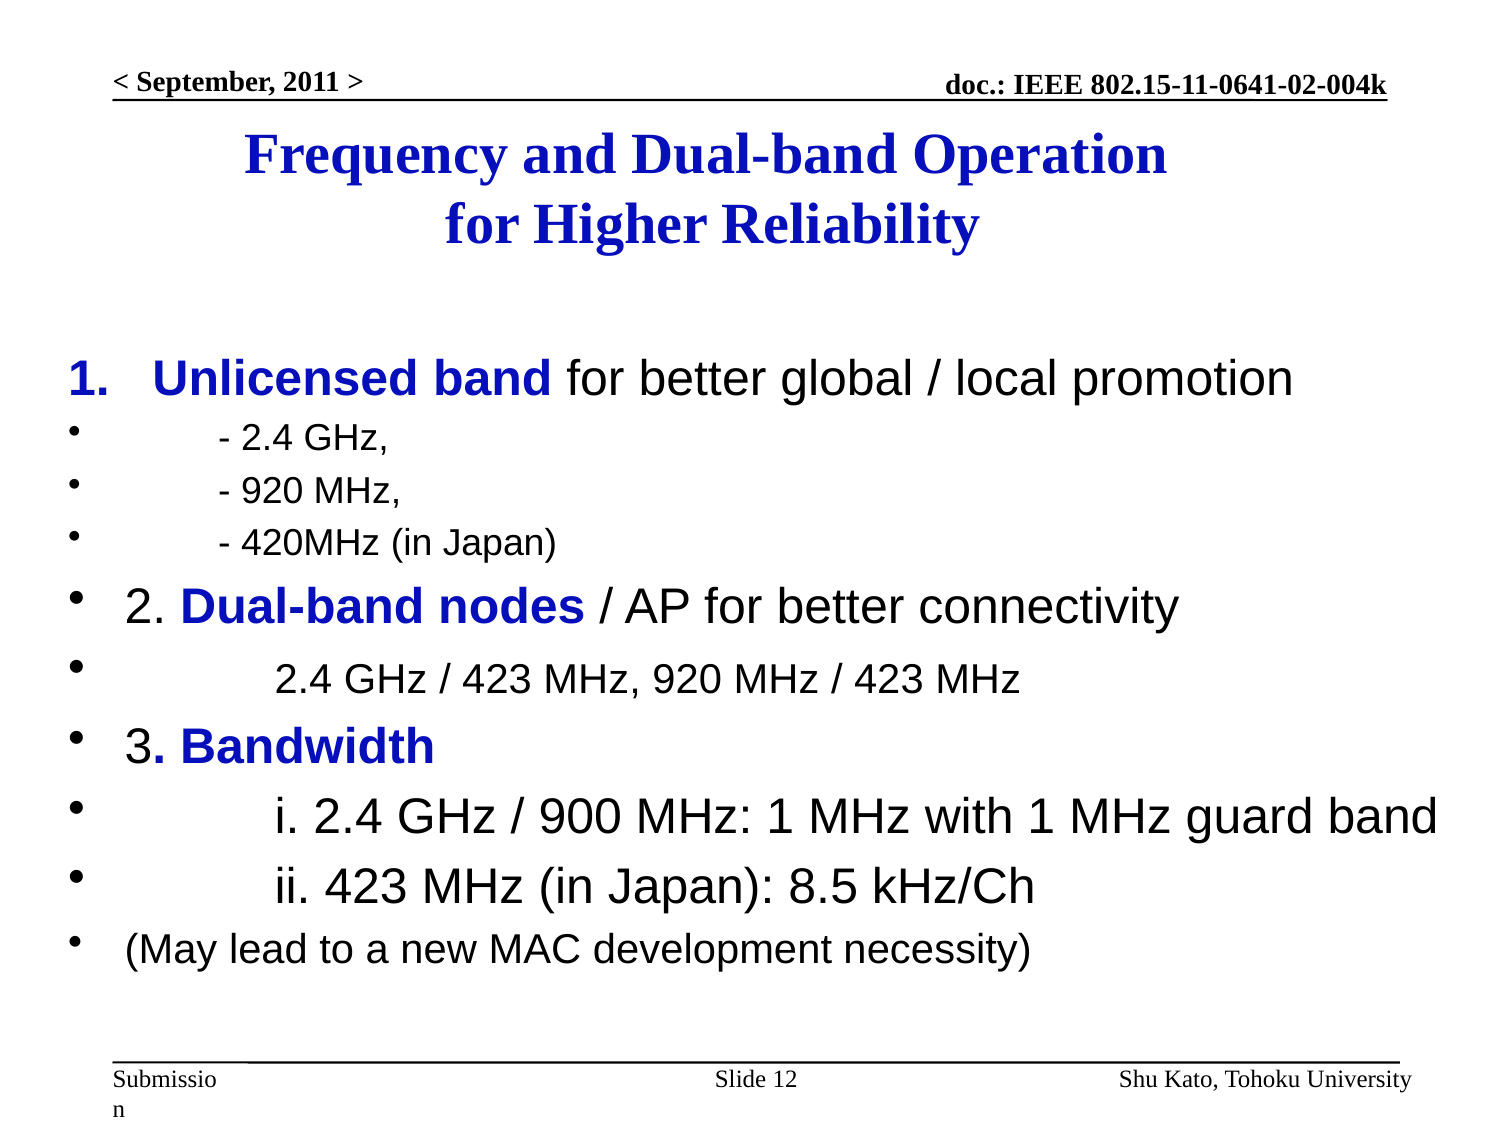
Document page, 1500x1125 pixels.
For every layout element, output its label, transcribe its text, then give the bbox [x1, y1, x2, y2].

list Unlicensed band for better global / local promotion - 2.4 GHz, - 920 MHz, - 420MHz (in Japan) 2. Dual-band nodes / AP for better connectivity 2.4 GHz / 423 MHz, 920 MHz / 423 MHz 3. Bandwidth i. 2.4 GHz / 900 MHz: 1 MHz with 1 MHz guard band ii. 423 MHz (in Japan): 8.5 kHz/Ch (May lead to a new MAC development necessity) [52, 337, 1485, 1048]
title Frequency and Dual-band Operation for Higher Reliability [74, 115, 1353, 256]
slide_number Slide 12 [712, 1061, 800, 1093]
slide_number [112, 61, 376, 98]
footer Shu Kato, Tohoku University [899, 1061, 1413, 1093]
